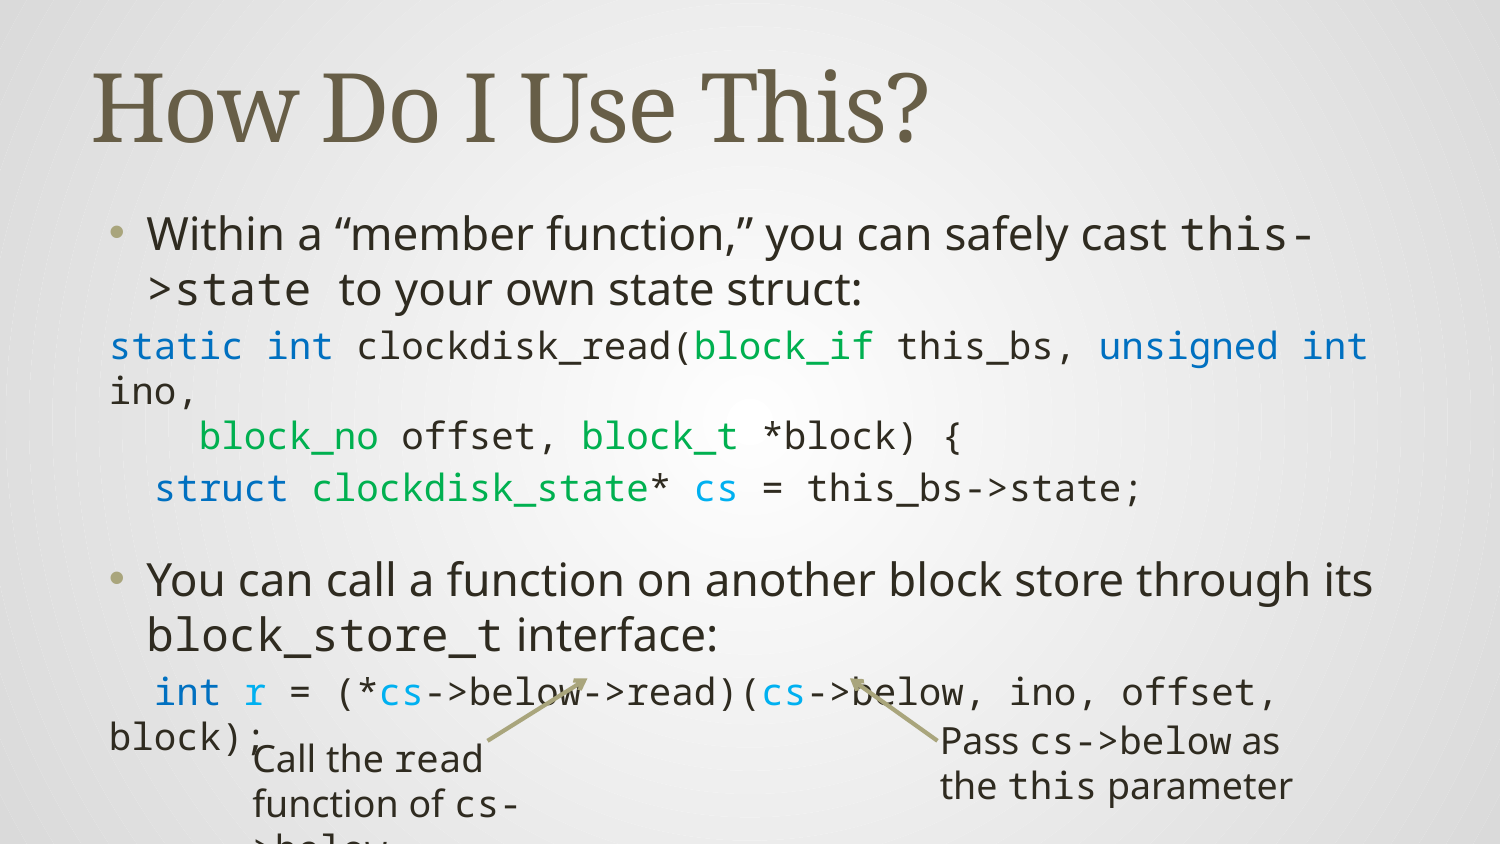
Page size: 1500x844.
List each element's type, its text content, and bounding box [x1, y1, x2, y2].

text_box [849, 677, 938, 742]
title How Do I Use This? [75, 33, 1425, 175]
text_box Call the read function of cs->below [237, 727, 638, 844]
text_box Pass cs->below as the this parameter [924, 709, 1325, 815]
list Within a “member function,” you can safely cast this->state to your own state struct: static int clockdisk_read(block_if this_bs, unsigned int ino, block_no offset, block_t *block) { struct clockdisk_state* cs = this_bs->state; You can call a function on another block store through its block_store_t interface: int r = (*cs->below->read)(cs->below, ino, offset, block); [75, 196, 1425, 788]
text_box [486, 677, 588, 742]
